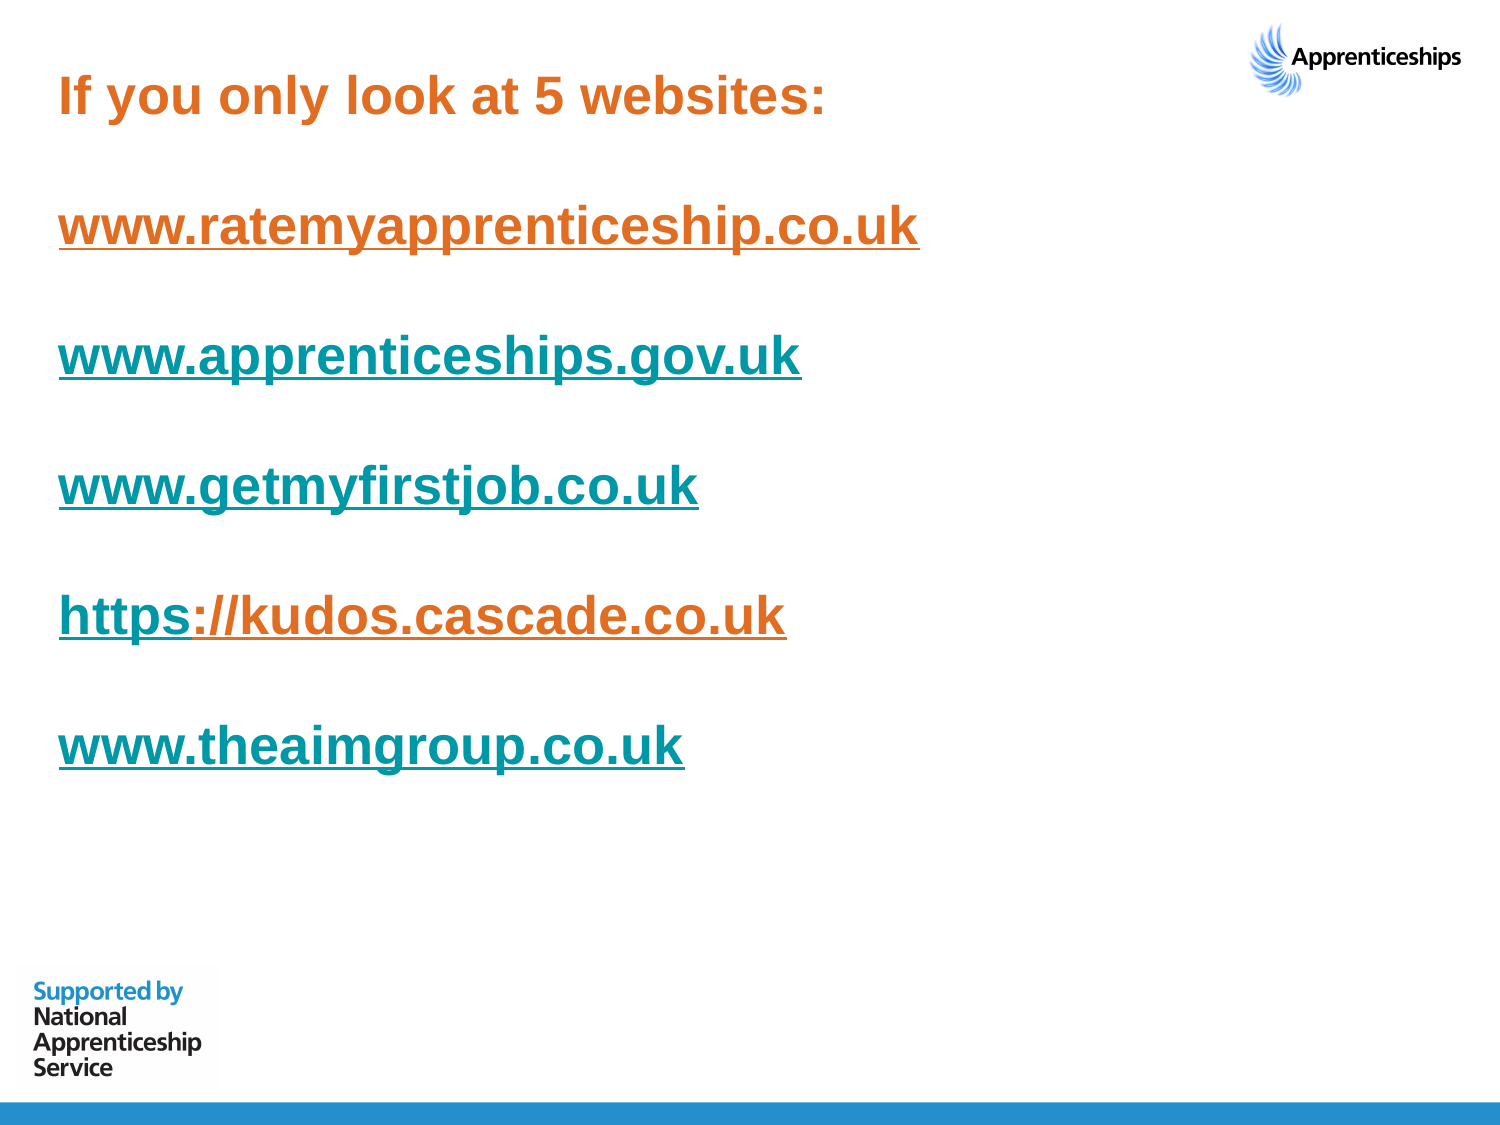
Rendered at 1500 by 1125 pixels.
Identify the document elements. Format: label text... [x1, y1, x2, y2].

title If you only look at 5 websites: www.ratemyapprenticeship.co.uk www.apprenticeships.gov.uk www.getmyfirstjob.co.uk https://kudos.cascade.co.uk www.theaimgroup.co.uk [58, 60, 1016, 192]
picture [1210, 15, 1477, 106]
picture [17, 964, 219, 1094]
